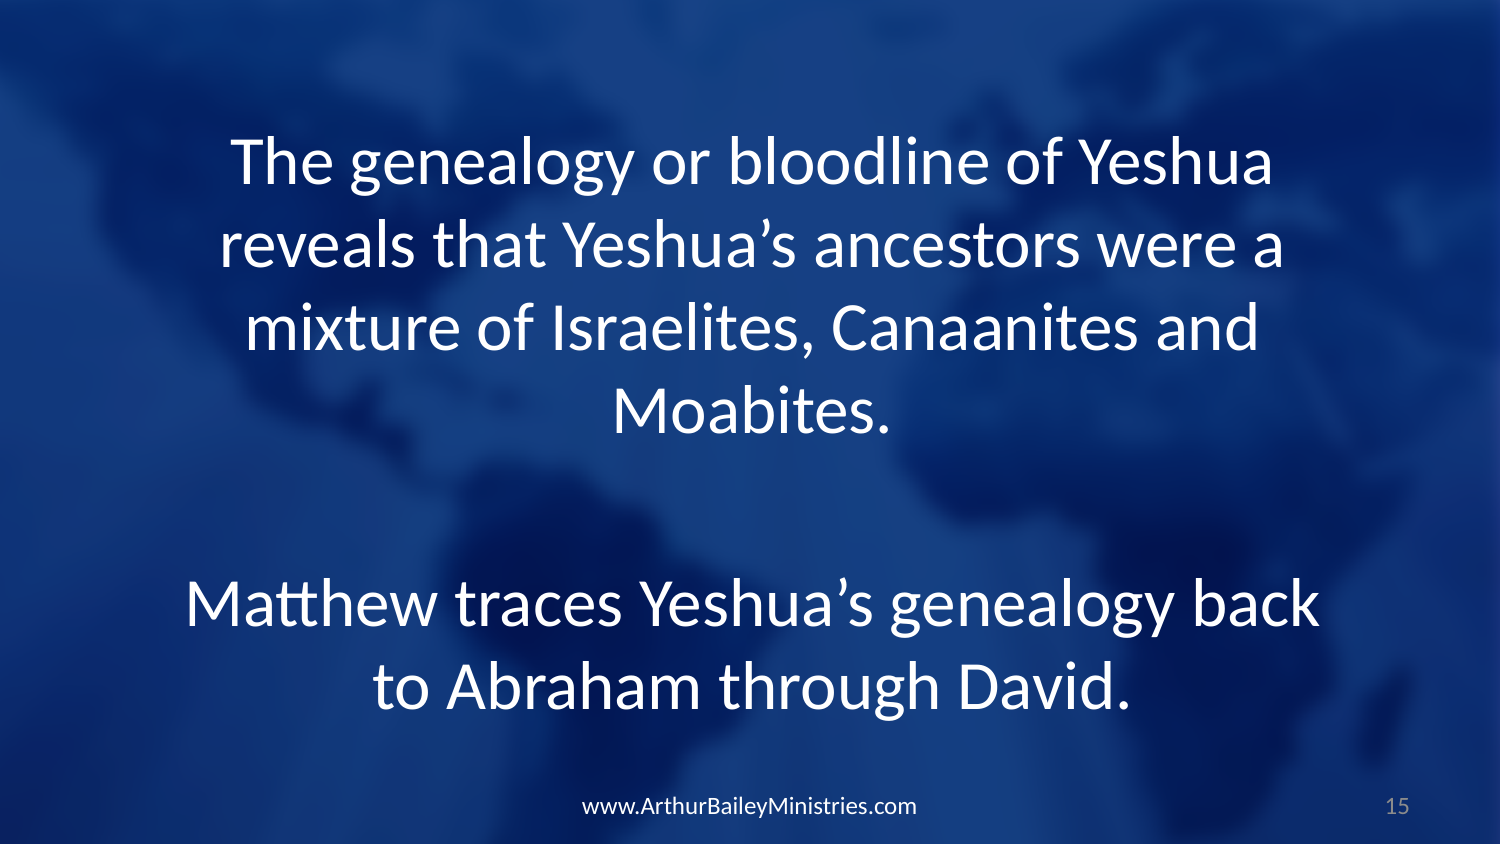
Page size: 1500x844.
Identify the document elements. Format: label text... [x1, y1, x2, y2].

slide_number 15 [1074, 782, 1425, 827]
footer www.ArthurBaileyMinistries.com [512, 782, 988, 827]
list The genealogy or bloodline of Yeshua reveals that Yeshua’s ancestors were a mixture of Israelites, Canaanites and Moabites. Matthew traces Yeshua’s genealogy back to Abraham through David. [151, 107, 1355, 741]
picture [0, 0, 1500, 844]
